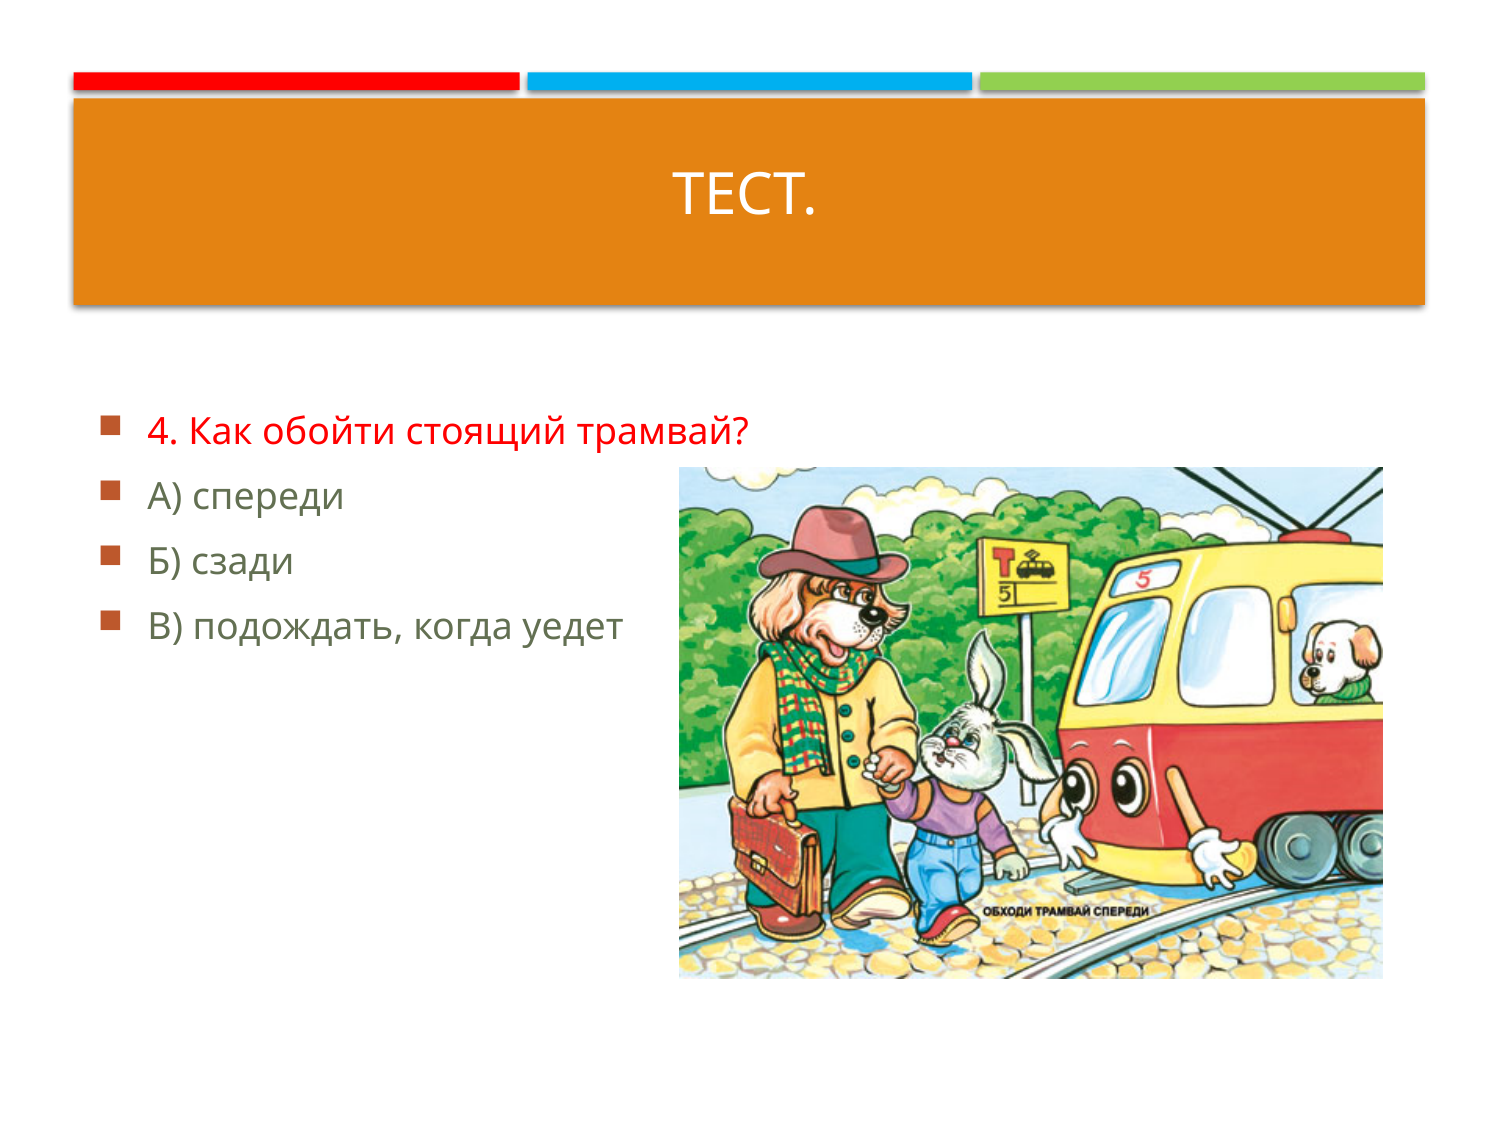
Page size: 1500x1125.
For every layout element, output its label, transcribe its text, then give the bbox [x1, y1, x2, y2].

list 4. Как обойти стоящий трамвай? А) спереди Б) сзади В) подождать, когда уедет [82, 210, 1219, 844]
title Тест. [70, 58, 1421, 234]
picture [678, 467, 1383, 980]
